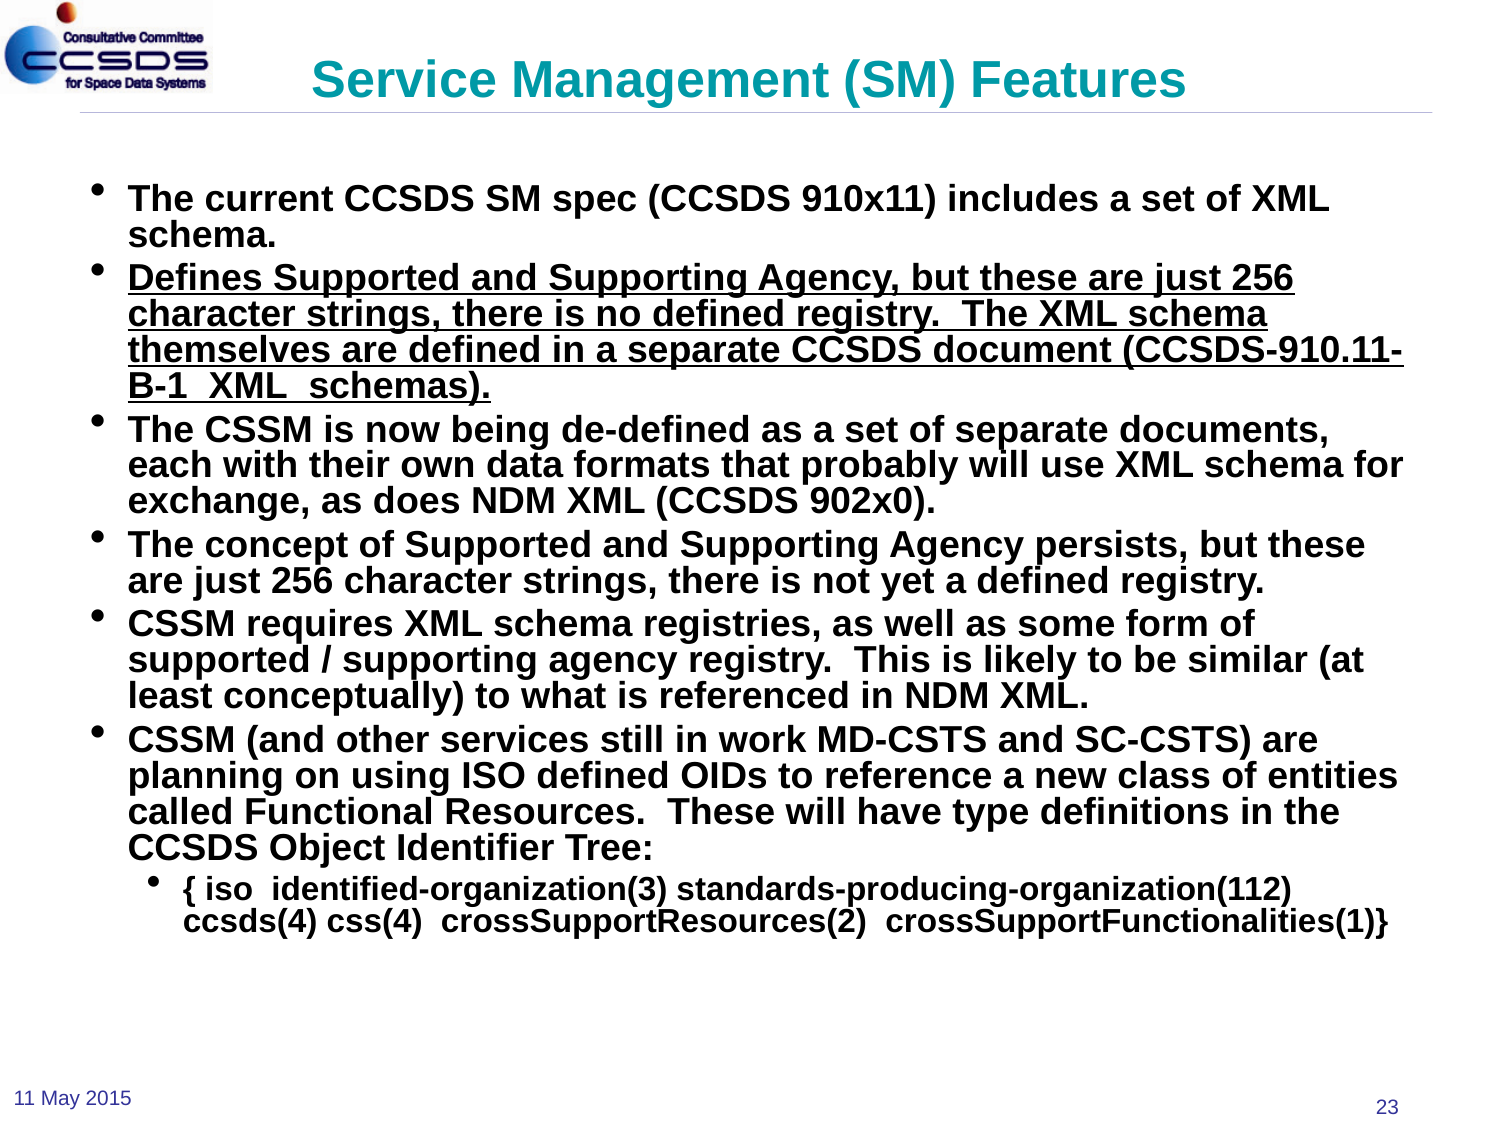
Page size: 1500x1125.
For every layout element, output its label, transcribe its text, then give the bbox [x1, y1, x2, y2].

picture [0, 0, 213, 94]
title Service Management (SM) Features [75, 45, 1425, 174]
list The current CCSDS SM spec (CCSDS 910x11) includes a set of XML schema. Defines Supported and Supporting Agency, but these are just 256 character strings, there is no defined registry. The XML schema themselves are defined in a separate CCSDS document (CCSDS-910.11-B-1_XML_schemas). The CSSM is now being de-defined as a set of separate documents, each with their own data formats that probably will use XML schema for exchange, as does NDM XML (CCSDS 902x0). The concept of Supported and Supporting Agency persists, but these are just 256 character strings, there is not yet a defined registry. CSSM requires XML schema registries, as well as some form of supported / supporting agency registry. This is likely to be similar (at least conceptually) to what is referenced in NDM XML. CSSM (and other services still in work MD-CSTS and SC-CSTS) are planning on using ISO defined OIDs to reference a new class of entities called Functional Resources. These will have type definitions in the CCSDS Object Identifier Tree: { iso identified-organization(3) standards-producing-organization(112) ccsds(4) css(4) crossSupportResources(2) crossSupportFunctionalities(1)} [75, 174, 1425, 1005]
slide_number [0, 1074, 285, 1120]
